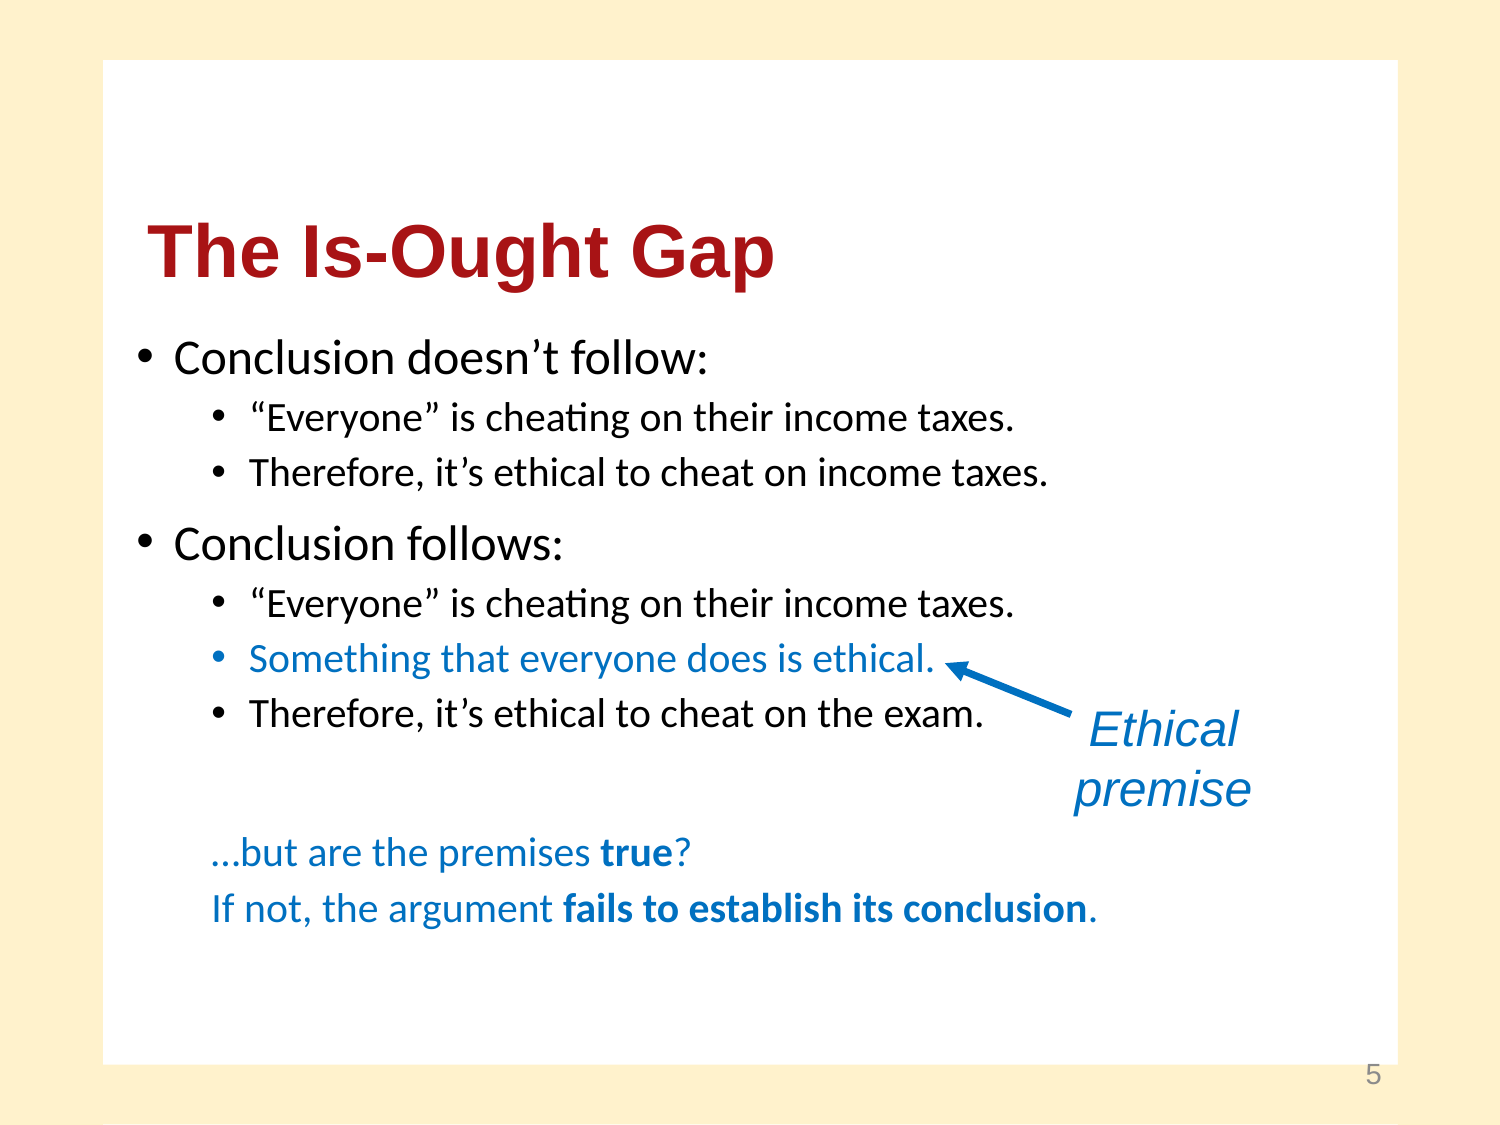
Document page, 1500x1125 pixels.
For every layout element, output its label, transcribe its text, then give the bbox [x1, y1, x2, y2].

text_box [944, 663, 1071, 715]
slide_number 5 [1059, 1042, 1397, 1103]
list Conclusion doesn’t follow: “Everyone” is cheating on their income taxes. Therefore, it’s ethical to cheat on income taxes. Conclusion follows: “Everyone” is cheating on their income taxes. Something that everyone does is ethical. Therefore, it’s ethical to cheat on the exam. …but are the premises true? If not, the argument fails to establish its conclusion. [121, 323, 1472, 1030]
text_box Ethical premise [1007, 688, 1320, 824]
text_box The Is-Ought Gap [133, 112, 1483, 300]
